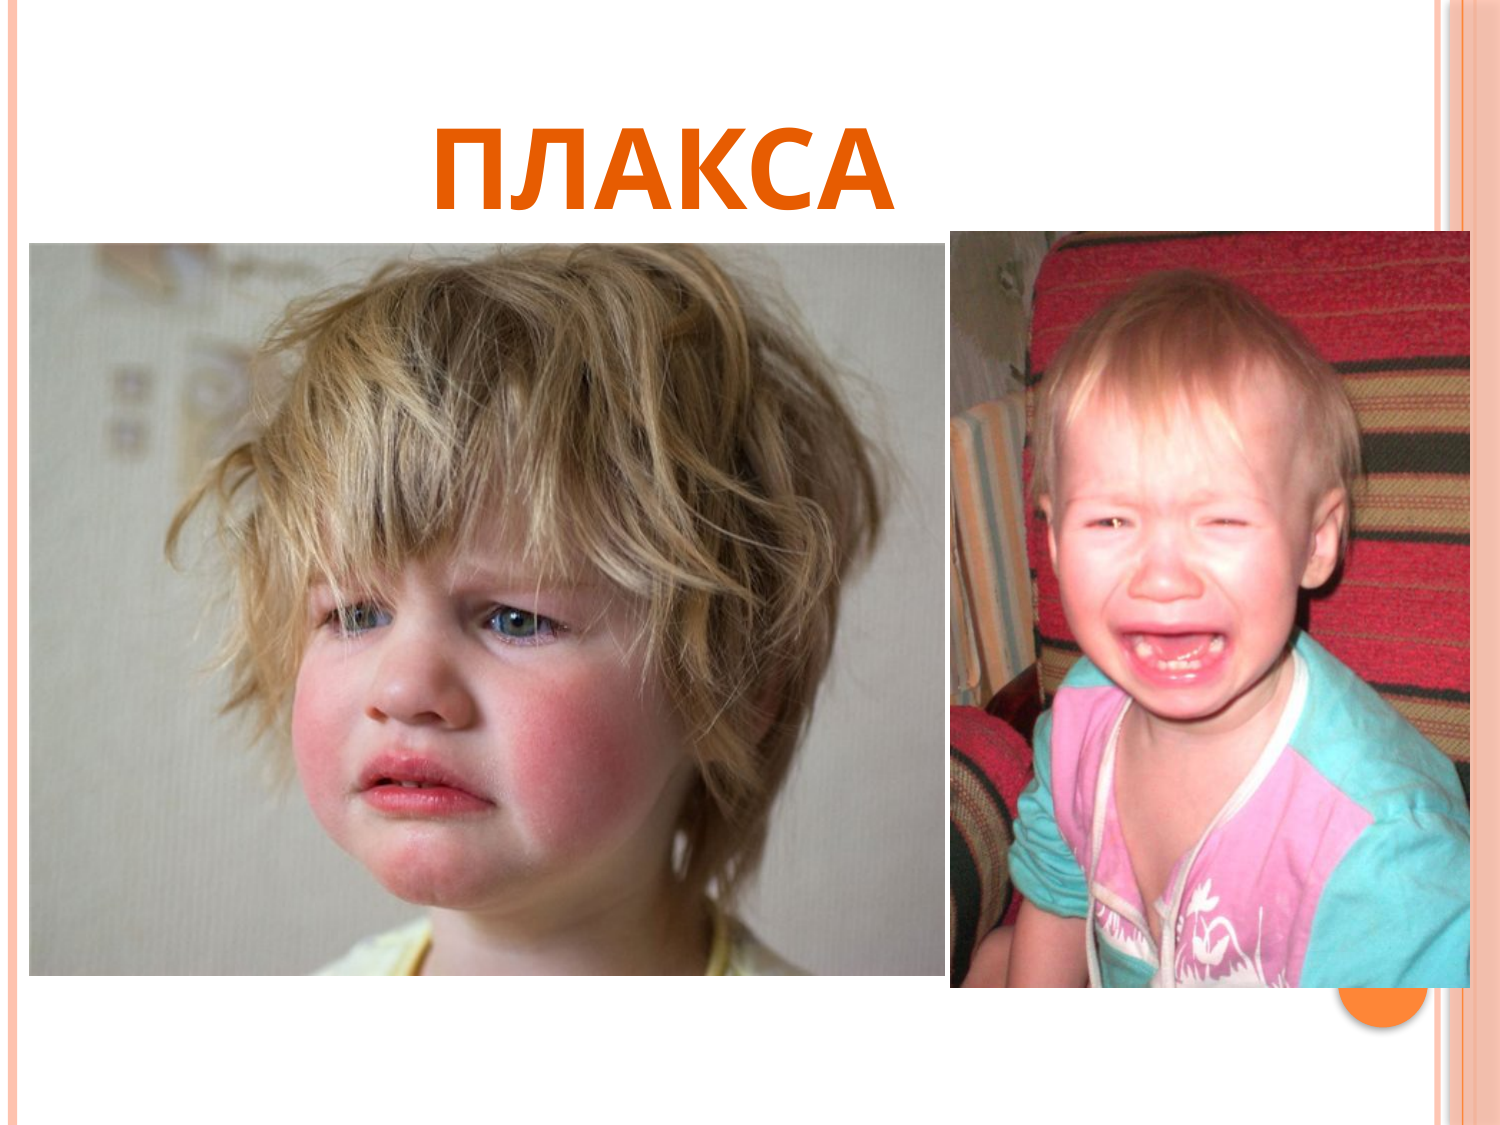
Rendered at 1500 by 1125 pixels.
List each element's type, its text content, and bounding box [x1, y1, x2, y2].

picture [28, 243, 946, 977]
picture [950, 231, 1471, 989]
text_box ПЛАКСА [360, 89, 963, 240]
